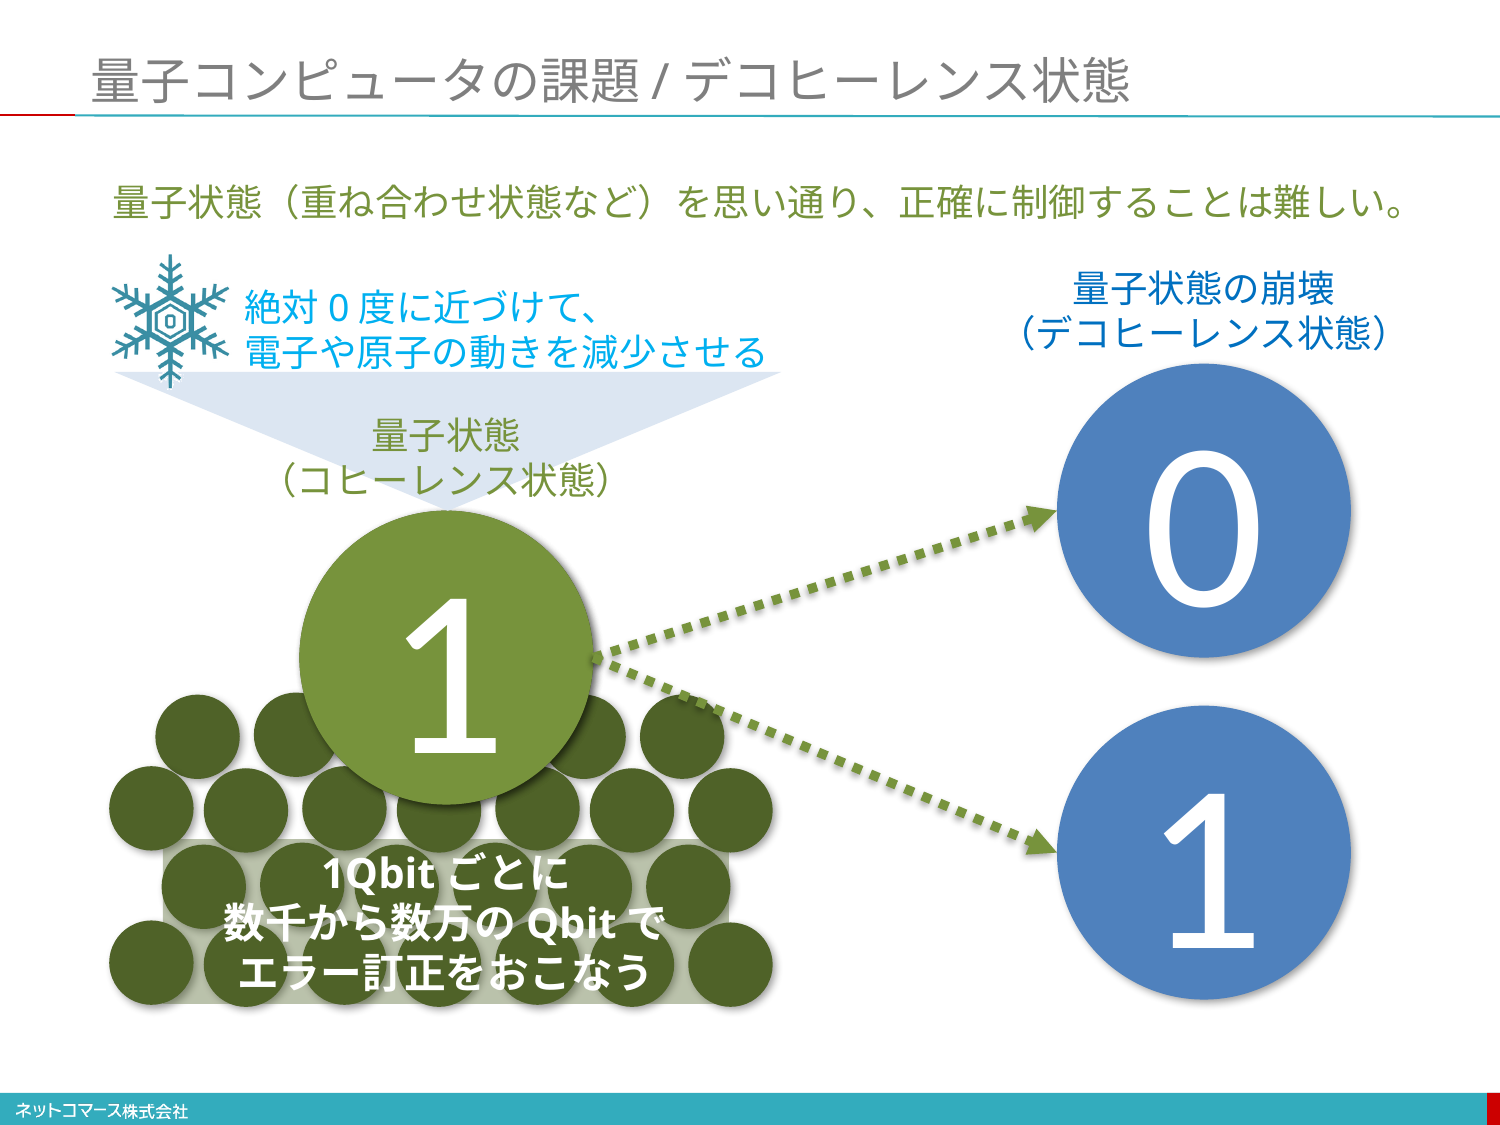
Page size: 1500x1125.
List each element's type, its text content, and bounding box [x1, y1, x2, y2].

picture [16, 1101, 188, 1120]
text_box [100, 251, 826, 512]
text_box 1 [297, 520, 588, 690]
slide_number 12 [1236, 1091, 1500, 1125]
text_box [108, 692, 594, 1008]
title 量子コンピュータの課題/デコヒーレンス状態 [75, 45, 1500, 114]
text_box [593, 257, 1500, 1000]
text_box 量子状態（重ね合わせ状態など）を思い通り、正確に制御することは難しい。 [61, 171, 1476, 231]
